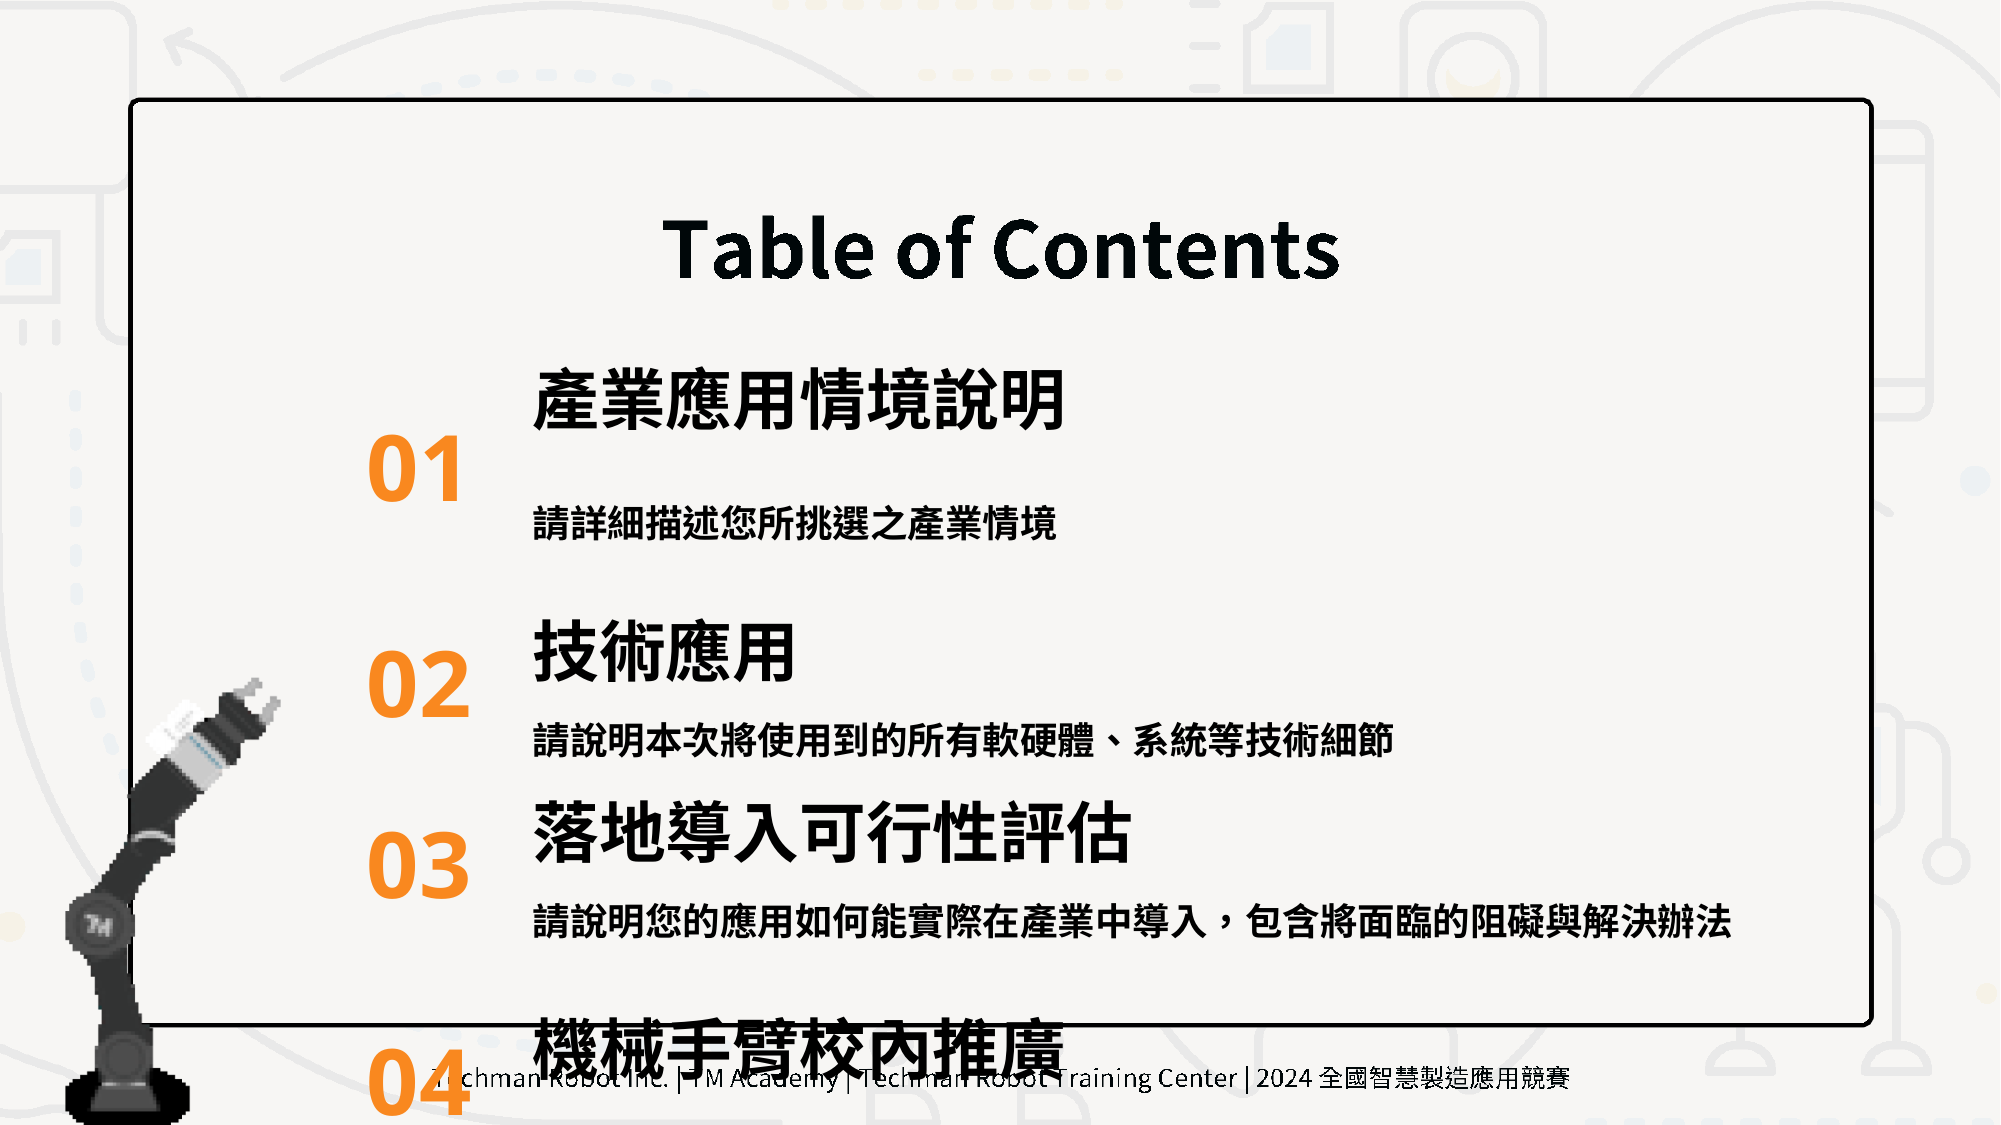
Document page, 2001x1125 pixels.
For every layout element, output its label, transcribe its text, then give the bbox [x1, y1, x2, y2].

table_cell 請說明您的應用如何能實際在產業中導入，包含將面臨的阻礙與解決辦法 [518, 885, 1793, 954]
table_cell 機械手臂校內推廣 [518, 954, 1793, 1125]
table_cell 落地導入可行性評估 [518, 773, 1793, 885]
table_cell 03 [321, 773, 518, 954]
table_cell 02 [321, 592, 518, 773]
table_header 產業應用情境說明 [518, 340, 1793, 452]
table_cell 請說明本次將使用到的所有軟硬體、系統等技術細節 [518, 703, 1793, 773]
table_header 01 [321, 340, 518, 592]
picture [0, 0, 2001, 1125]
table_cell 請詳細描述您所挑選之產業情境 [518, 452, 1793, 592]
table_cell 技術應用 [518, 592, 1793, 703]
table_cell 04 [321, 954, 518, 1125]
